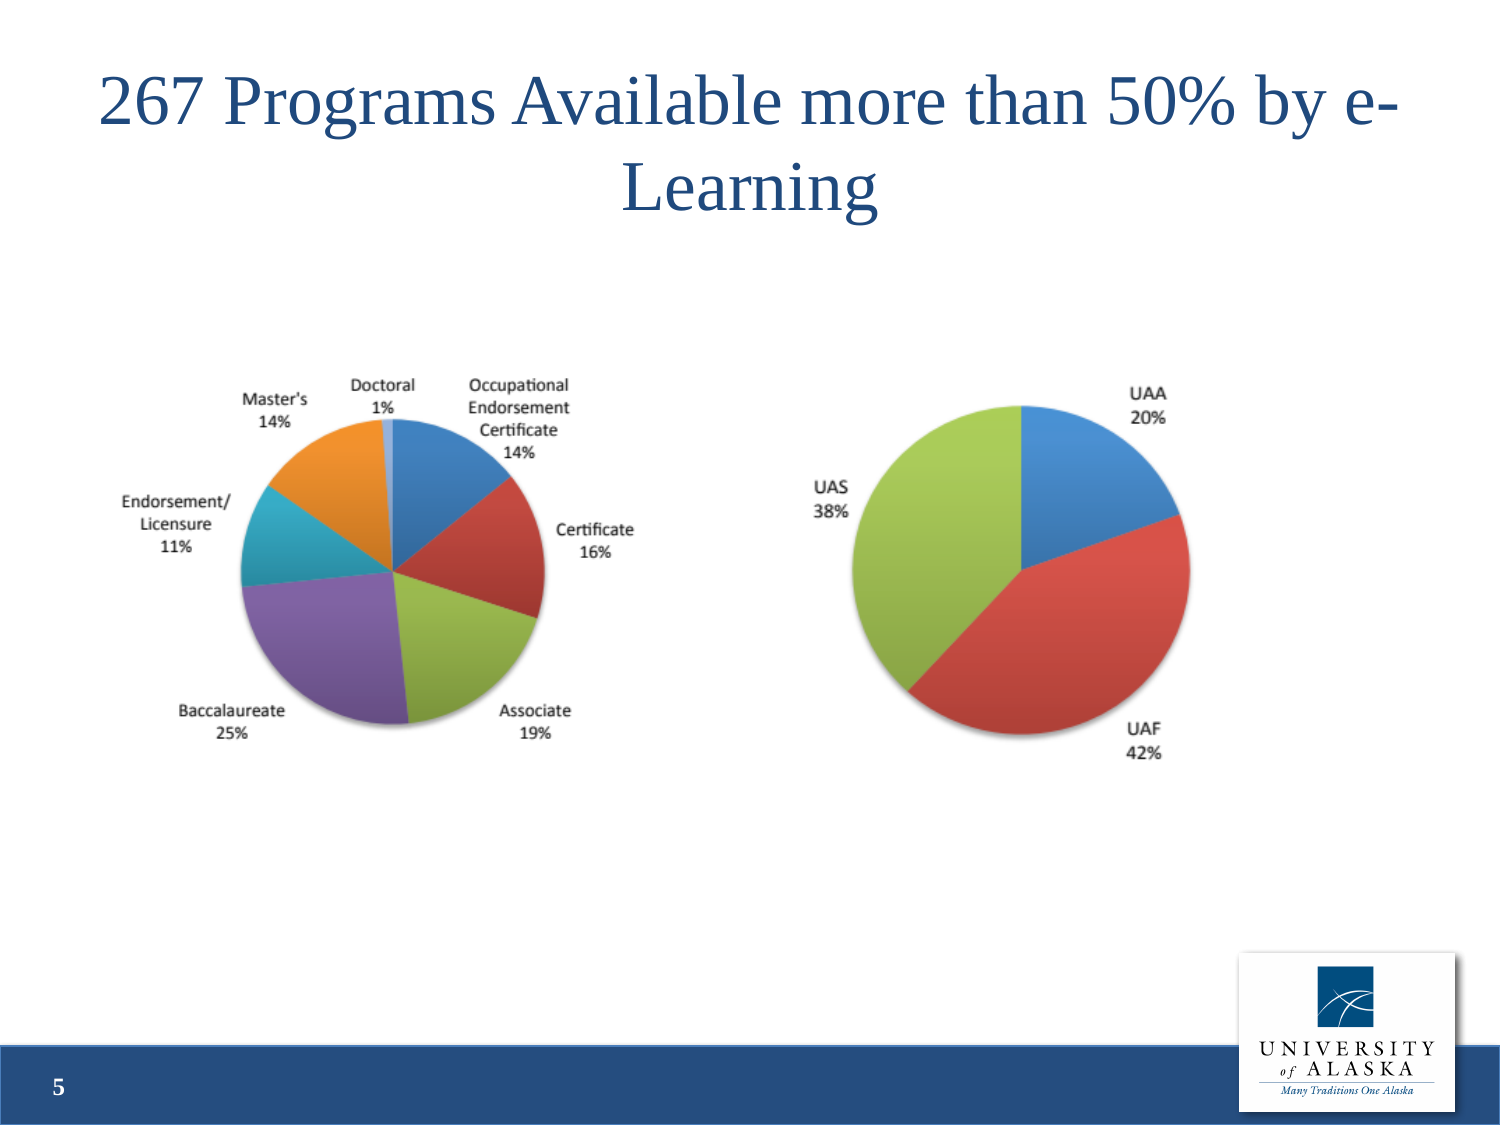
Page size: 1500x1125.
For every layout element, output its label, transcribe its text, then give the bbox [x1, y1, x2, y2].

slide_number 5 [37, 1045, 277, 1125]
title 267 Programs Available more than 50% by e-Learning [75, 45, 1425, 233]
picture [1239, 953, 1455, 1112]
picture [58, 353, 1392, 785]
